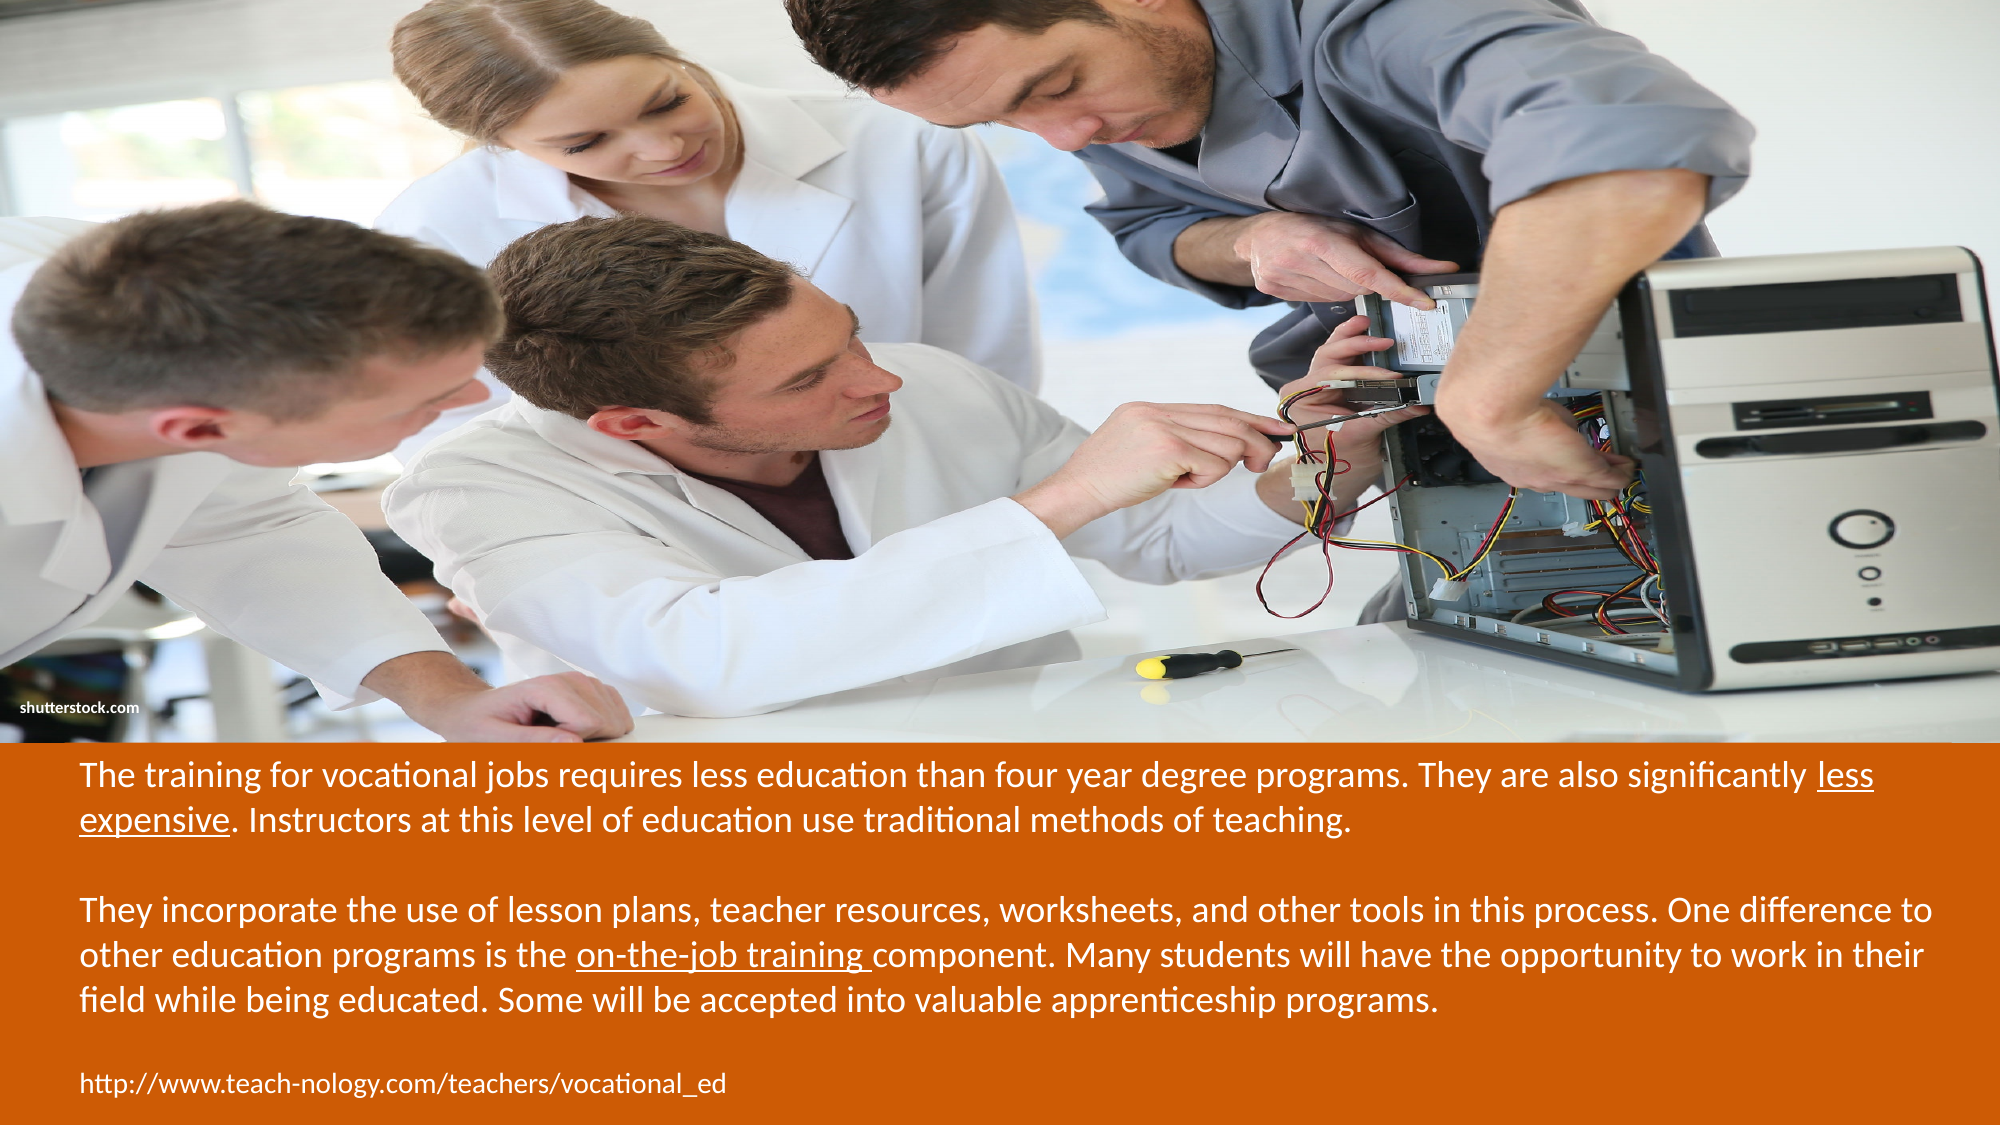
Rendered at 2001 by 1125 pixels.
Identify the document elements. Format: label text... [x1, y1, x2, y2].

text_box The training for vocational jobs requires less education than four year degree programs. They are also significantly less expensive. Instructors at this level of education use traditional methods of teaching. They incorporate the use of lesson plans, teacher resources, worksheets, and other tools in this process. One difference to other education programs is the on-the-job training component. Many students will have the opportunity to work in their field while being educated. Some will be accepted into valuable apprenticeship programs. http://www.teach-nology.com/teachers/vocational_ed [64, 743, 1952, 1108]
picture [0, 0, 2000, 743]
